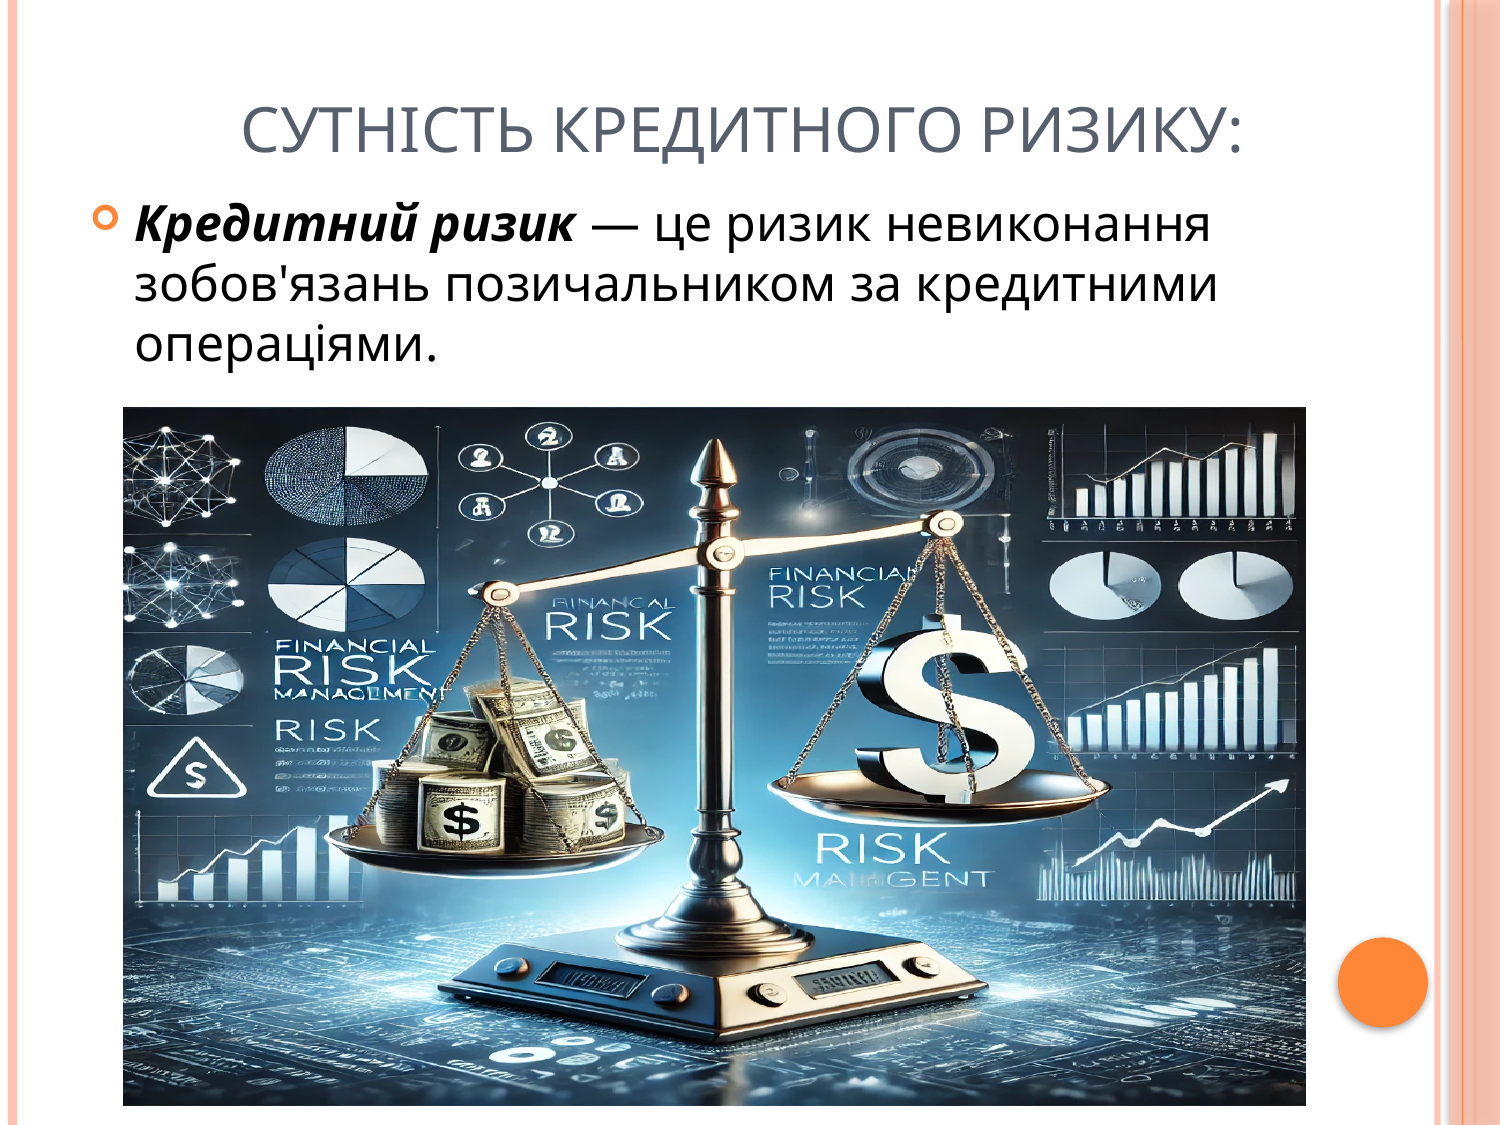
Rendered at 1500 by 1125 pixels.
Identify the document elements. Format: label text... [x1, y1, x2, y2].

picture [123, 406, 1306, 1107]
title Сутність кредитного ризику: [75, 45, 1412, 173]
list Кредитний ризик — це ризик невиконання зобов'язань позичальником за кредитними операціями. [75, 184, 1300, 1062]
